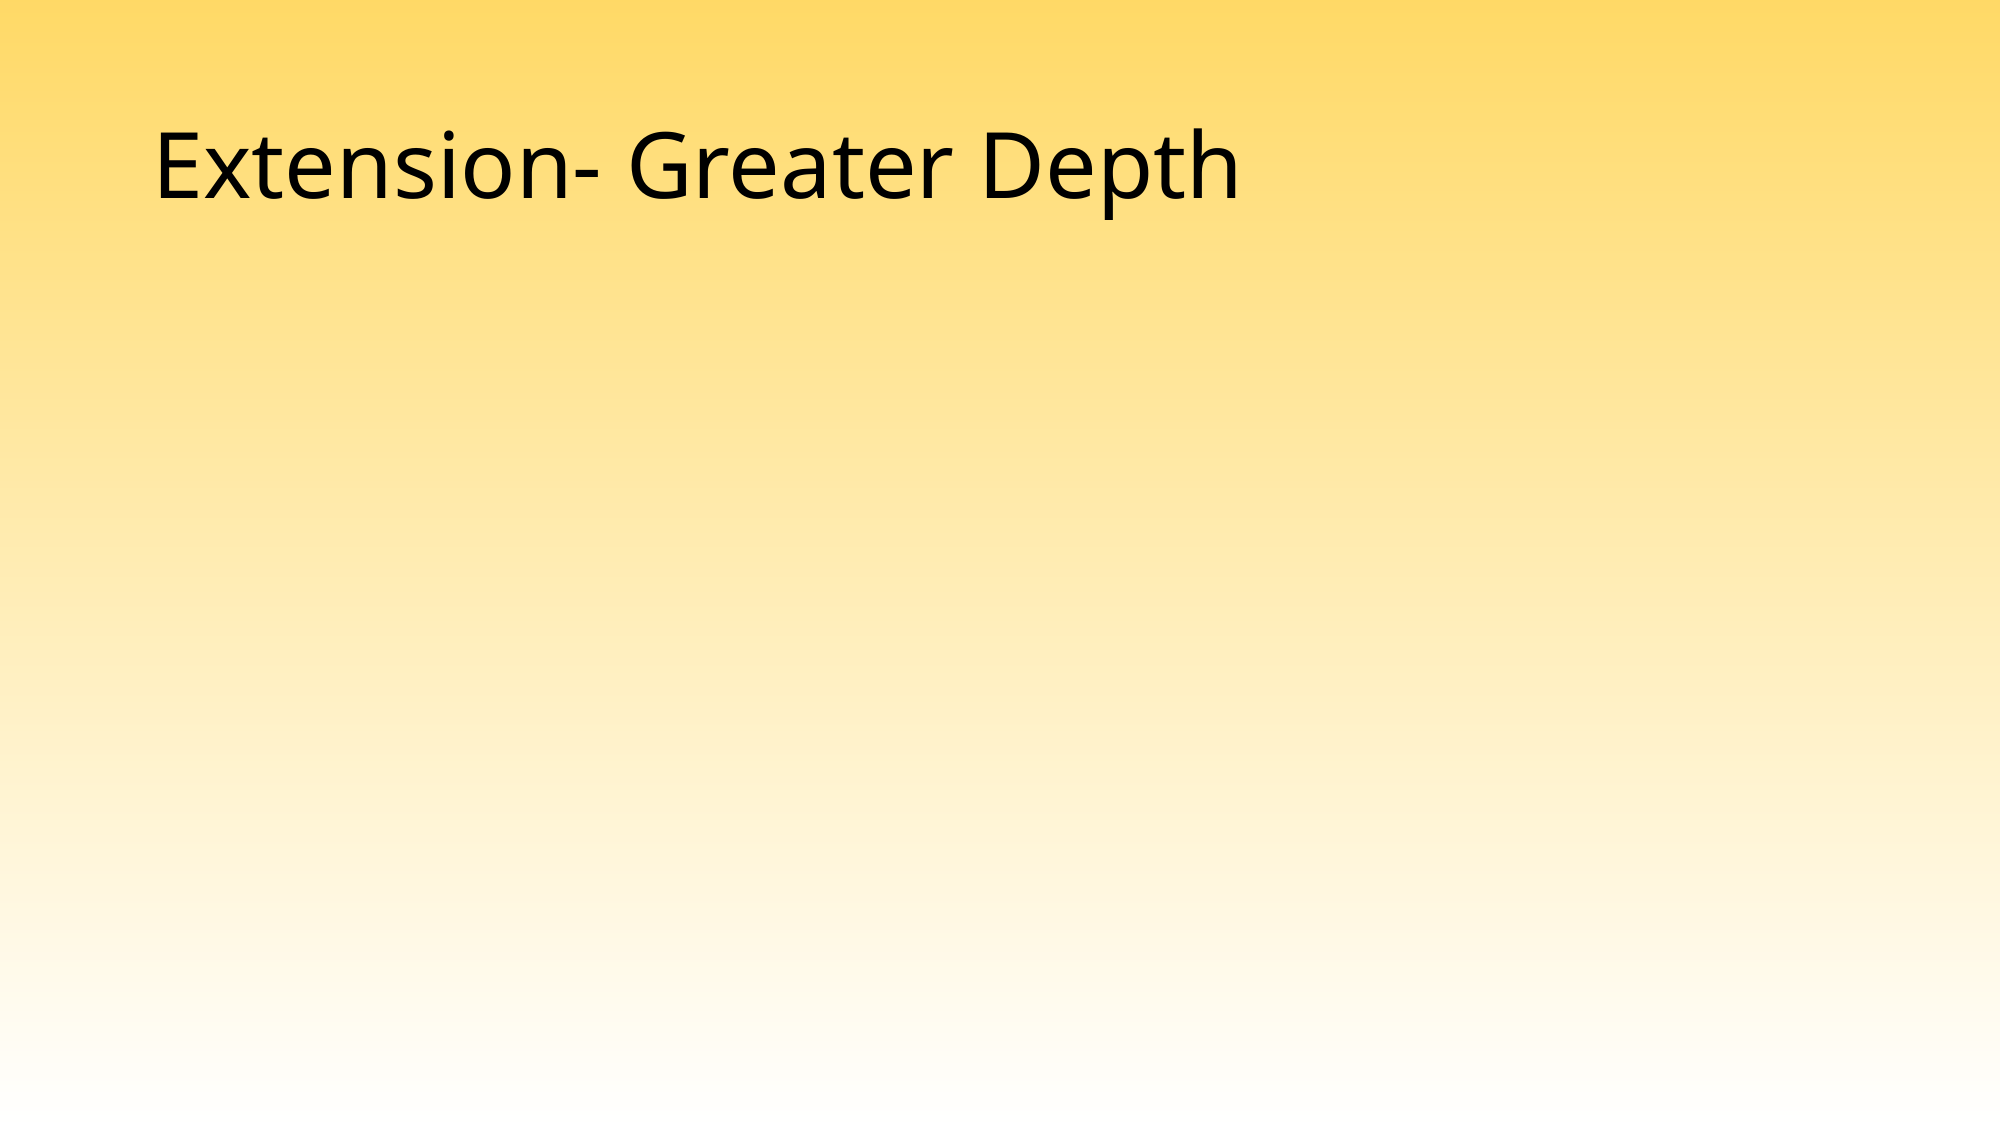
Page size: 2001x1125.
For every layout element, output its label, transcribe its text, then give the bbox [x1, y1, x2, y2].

title Extension- Greater Depth [137, 59, 1863, 278]
